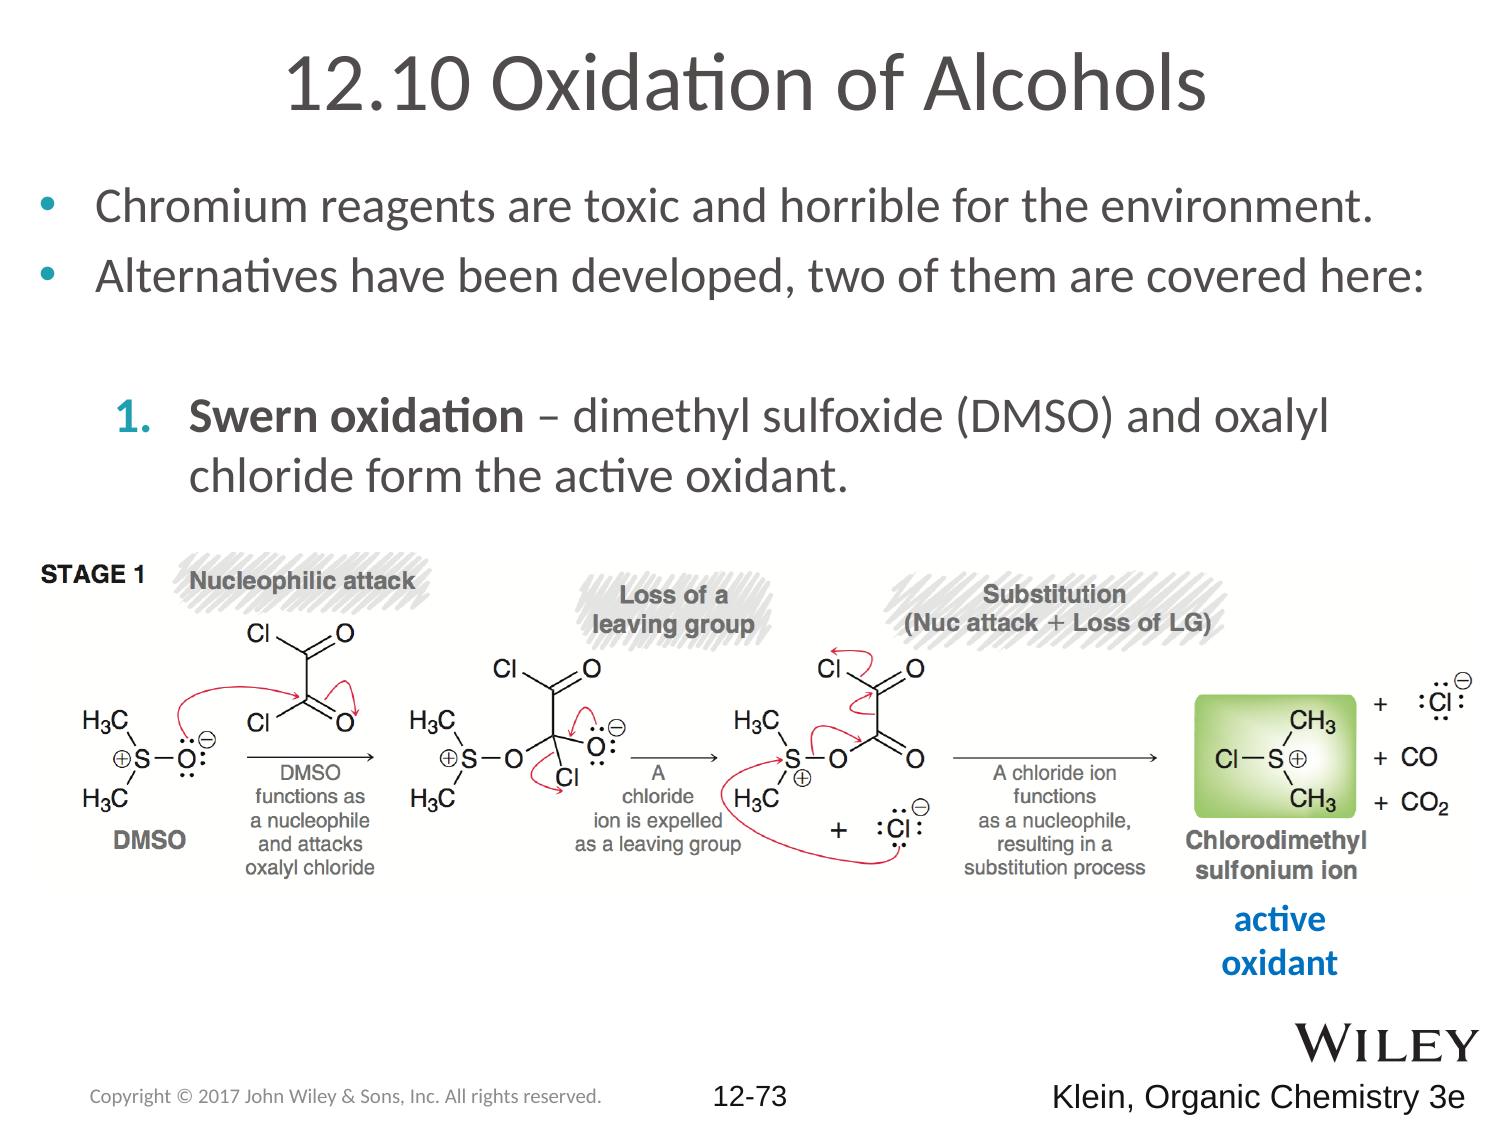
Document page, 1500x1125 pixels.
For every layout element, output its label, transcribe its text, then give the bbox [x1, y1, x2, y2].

slide_number 12-73 [575, 1065, 925, 1125]
footer Klein, Organic Chemistry 3e [1015, 1065, 1491, 1125]
picture [37, 552, 1477, 890]
title 12.10 Oxidation of Alcohols [0, 0, 1491, 155]
list Chromium reagents are toxic and horrible for the environment. Alternatives have been developed, two of them are covered here: Swern oxidation – dimethyl sulfoxide (DMSO) and oxalyl chloride form the active oxidant. [23, 165, 1460, 1021]
text_box active oxidant [1206, 900, 1354, 991]
slide_number Copyright © 2017 John Wiley & Sons, Inc. All rights reserved. [75, 1065, 575, 1125]
picture [1292, 1021, 1480, 1065]
